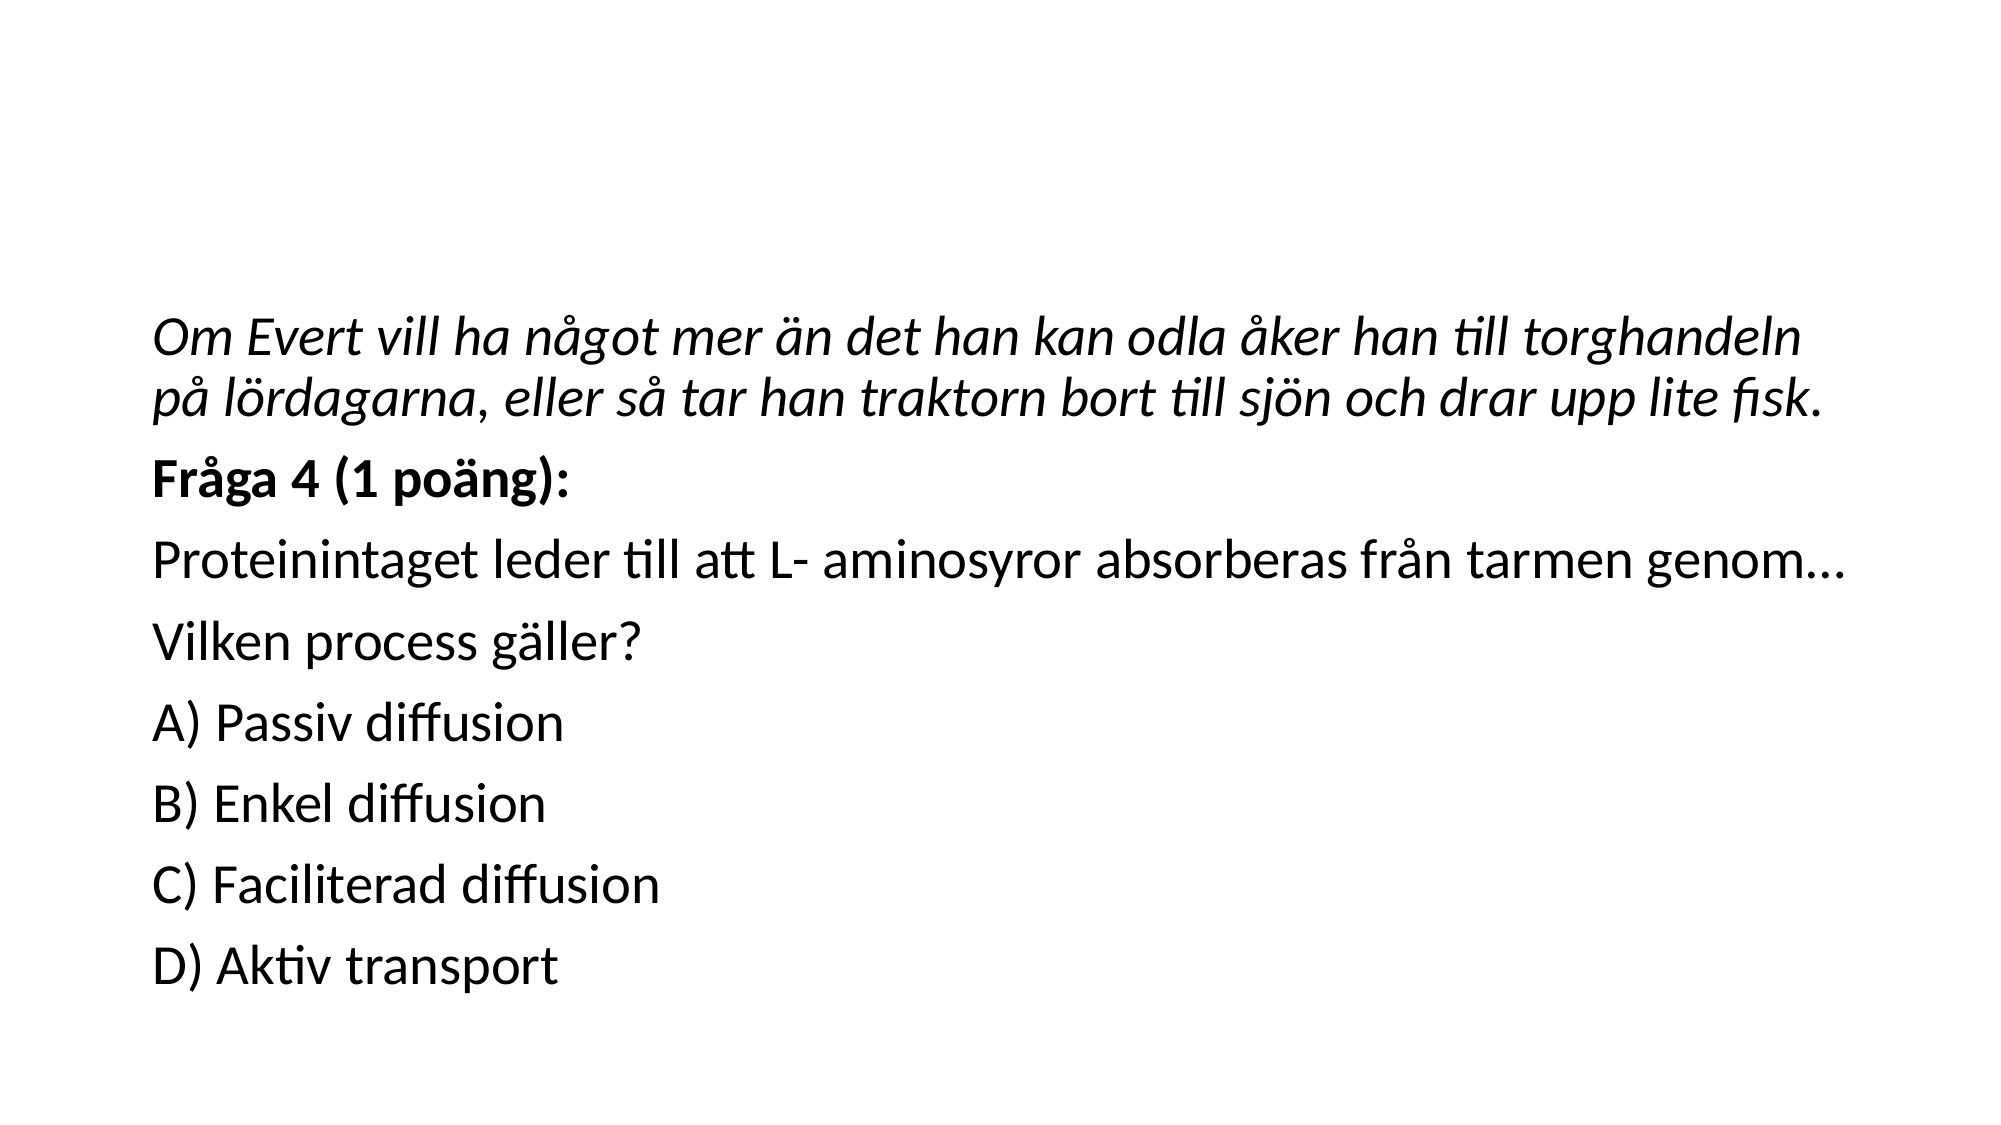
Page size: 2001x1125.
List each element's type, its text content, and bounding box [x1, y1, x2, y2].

list Om Evert vill ha något mer än det han kan odla åker han till torghandeln på lördagarna, eller så tar han traktorn bort till sjön och drar upp lite fisk. Fråga 4 (1 poäng): Proteinintaget leder till att L- aminosyror absorberas från tarmen genom… Vilken process gäller? A) Passiv diffusion B) Enkel diffusion C) Faciliterad diffusion D) Aktiv transport [137, 299, 1863, 1014]
